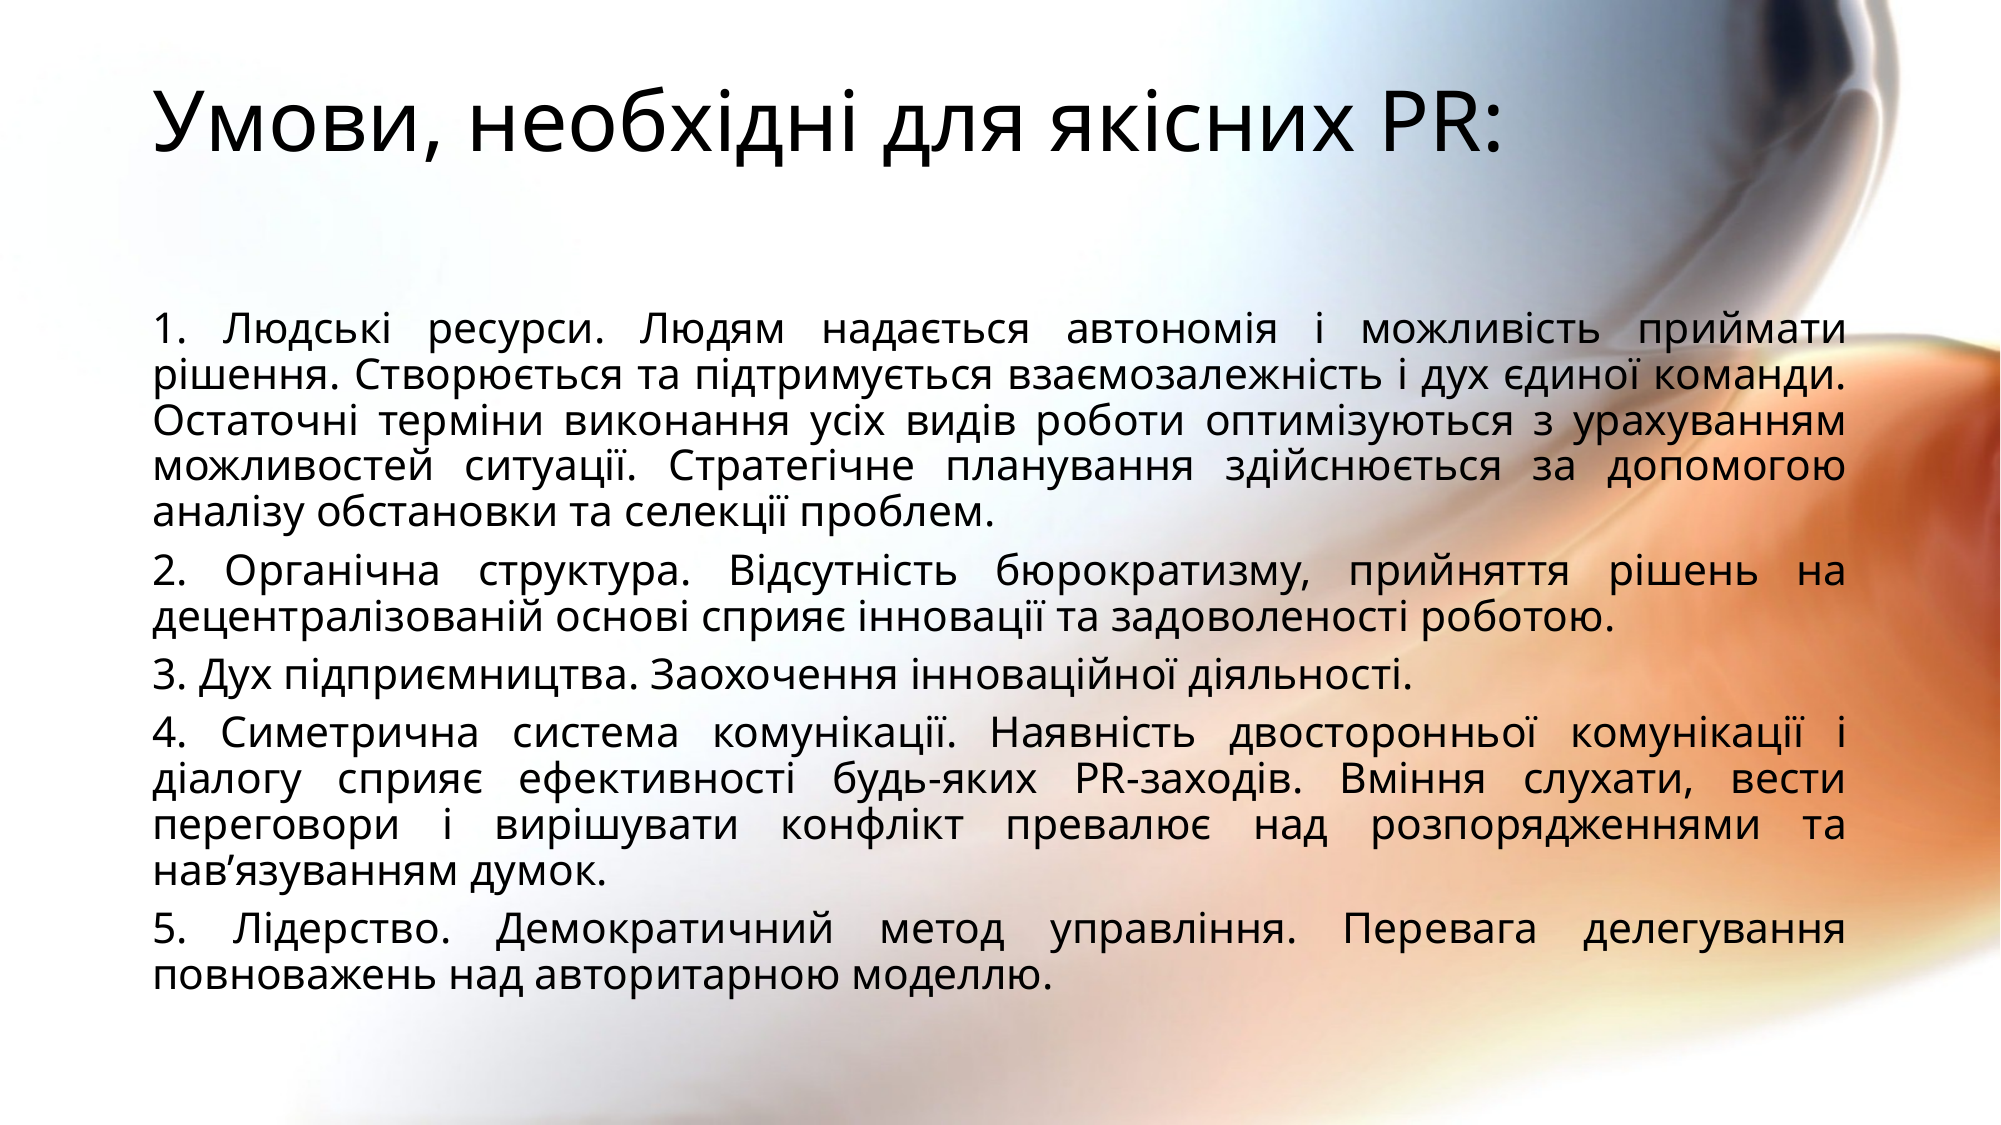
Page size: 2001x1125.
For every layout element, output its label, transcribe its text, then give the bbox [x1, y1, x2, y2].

picture [0, 0, 2001, 1125]
list 1. Людські ресурси. Людям надається автономія і можливість приймати рішення. Створюється та підтримується взаємозалежність і дух єдиної команди. Остаточні терміни виконання усіх видів роботи оптимізуються з урахуванням можливостей ситуації. Стратегічне планування здійснюється за допомогою аналізу обстановки та селекції проблем. 2. Органічна структура. Відсутність бюрократизму, прийняття рішень на децентралізованій основі сприяє інновації та задоволеності роботою. 3. Дух підприємництва. Заохочення інноваційної діяльності. 4. Симетрична система комунікації. Наявність двосторонньої комунікації і діалогу сприяє ефективності будь-яких PR-заходів. Вміння слухати, вести переговори і вирішувати конфлікт превалює над розпорядженнями та нав’язуванням думок. 5. Лідерство. Демократичний метод управління. Перевага делегування повноважень над авторитарною моделлю. [137, 299, 1863, 1014]
title Умови, необхідні для якісних PR: [137, 59, 1863, 278]
